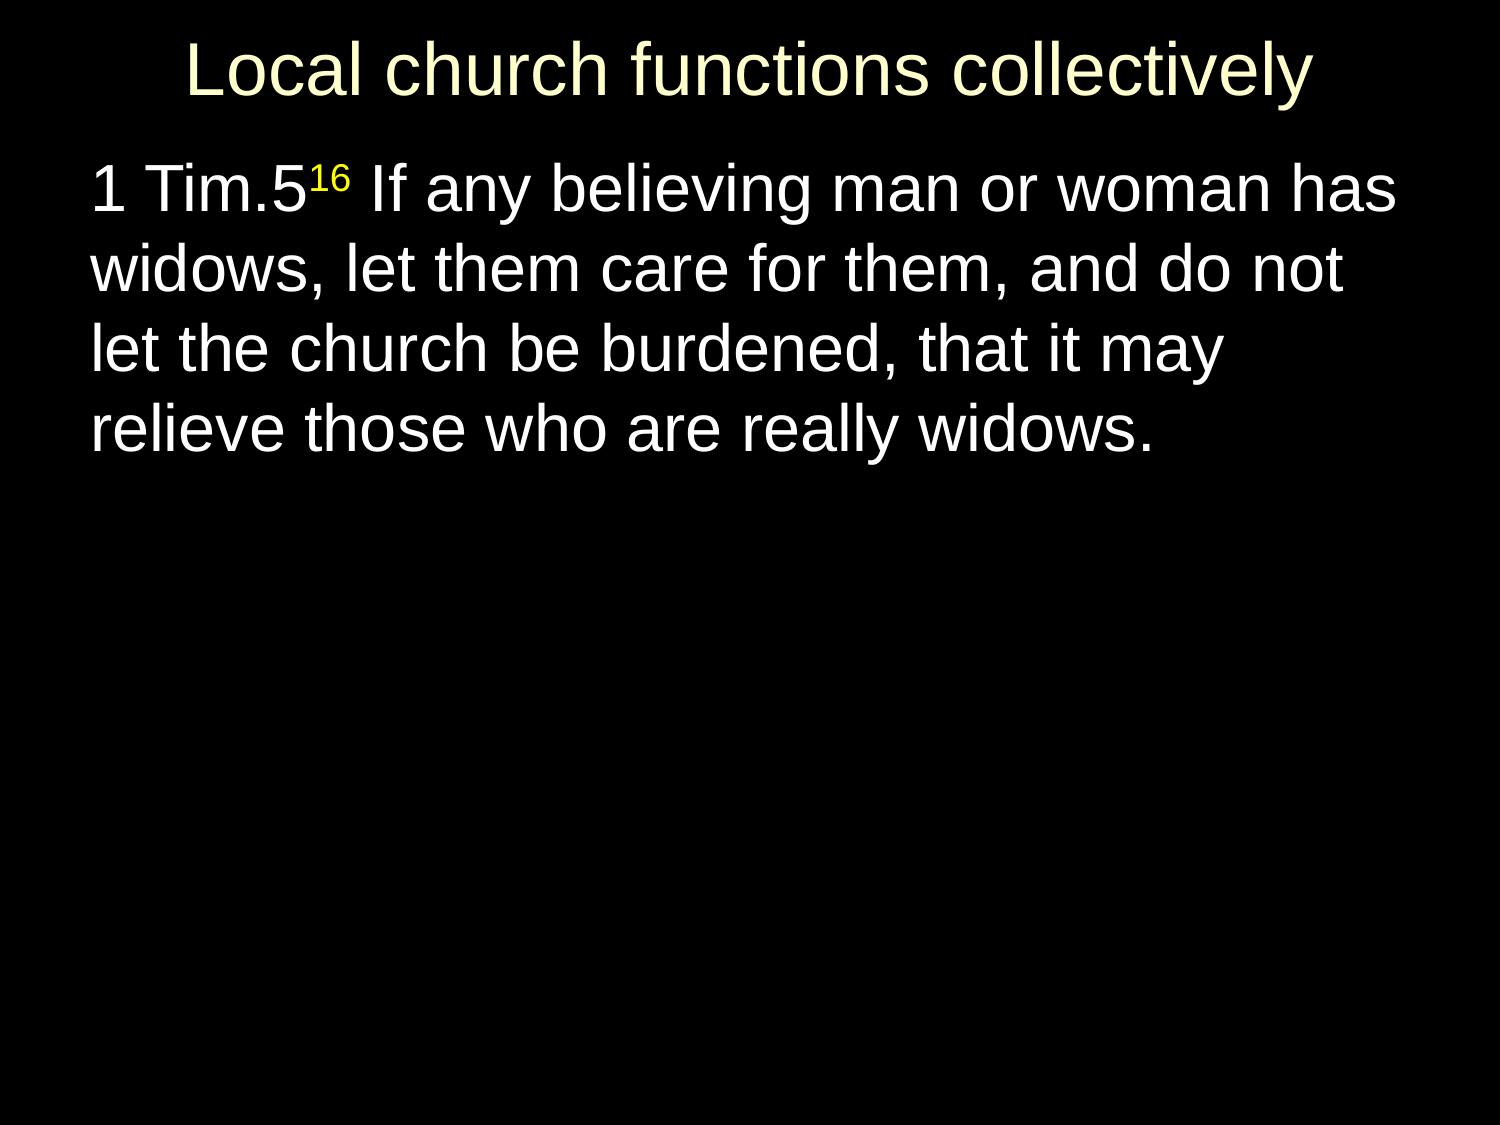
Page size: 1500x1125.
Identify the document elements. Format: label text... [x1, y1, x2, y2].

title Local church functions collectively [75, 0, 1425, 130]
list 1 Tim.516 If any believing man or woman has widows, let them care for them, and do not let the church be burdened, that it may relieve those who are really widows. [75, 137, 1425, 1063]
